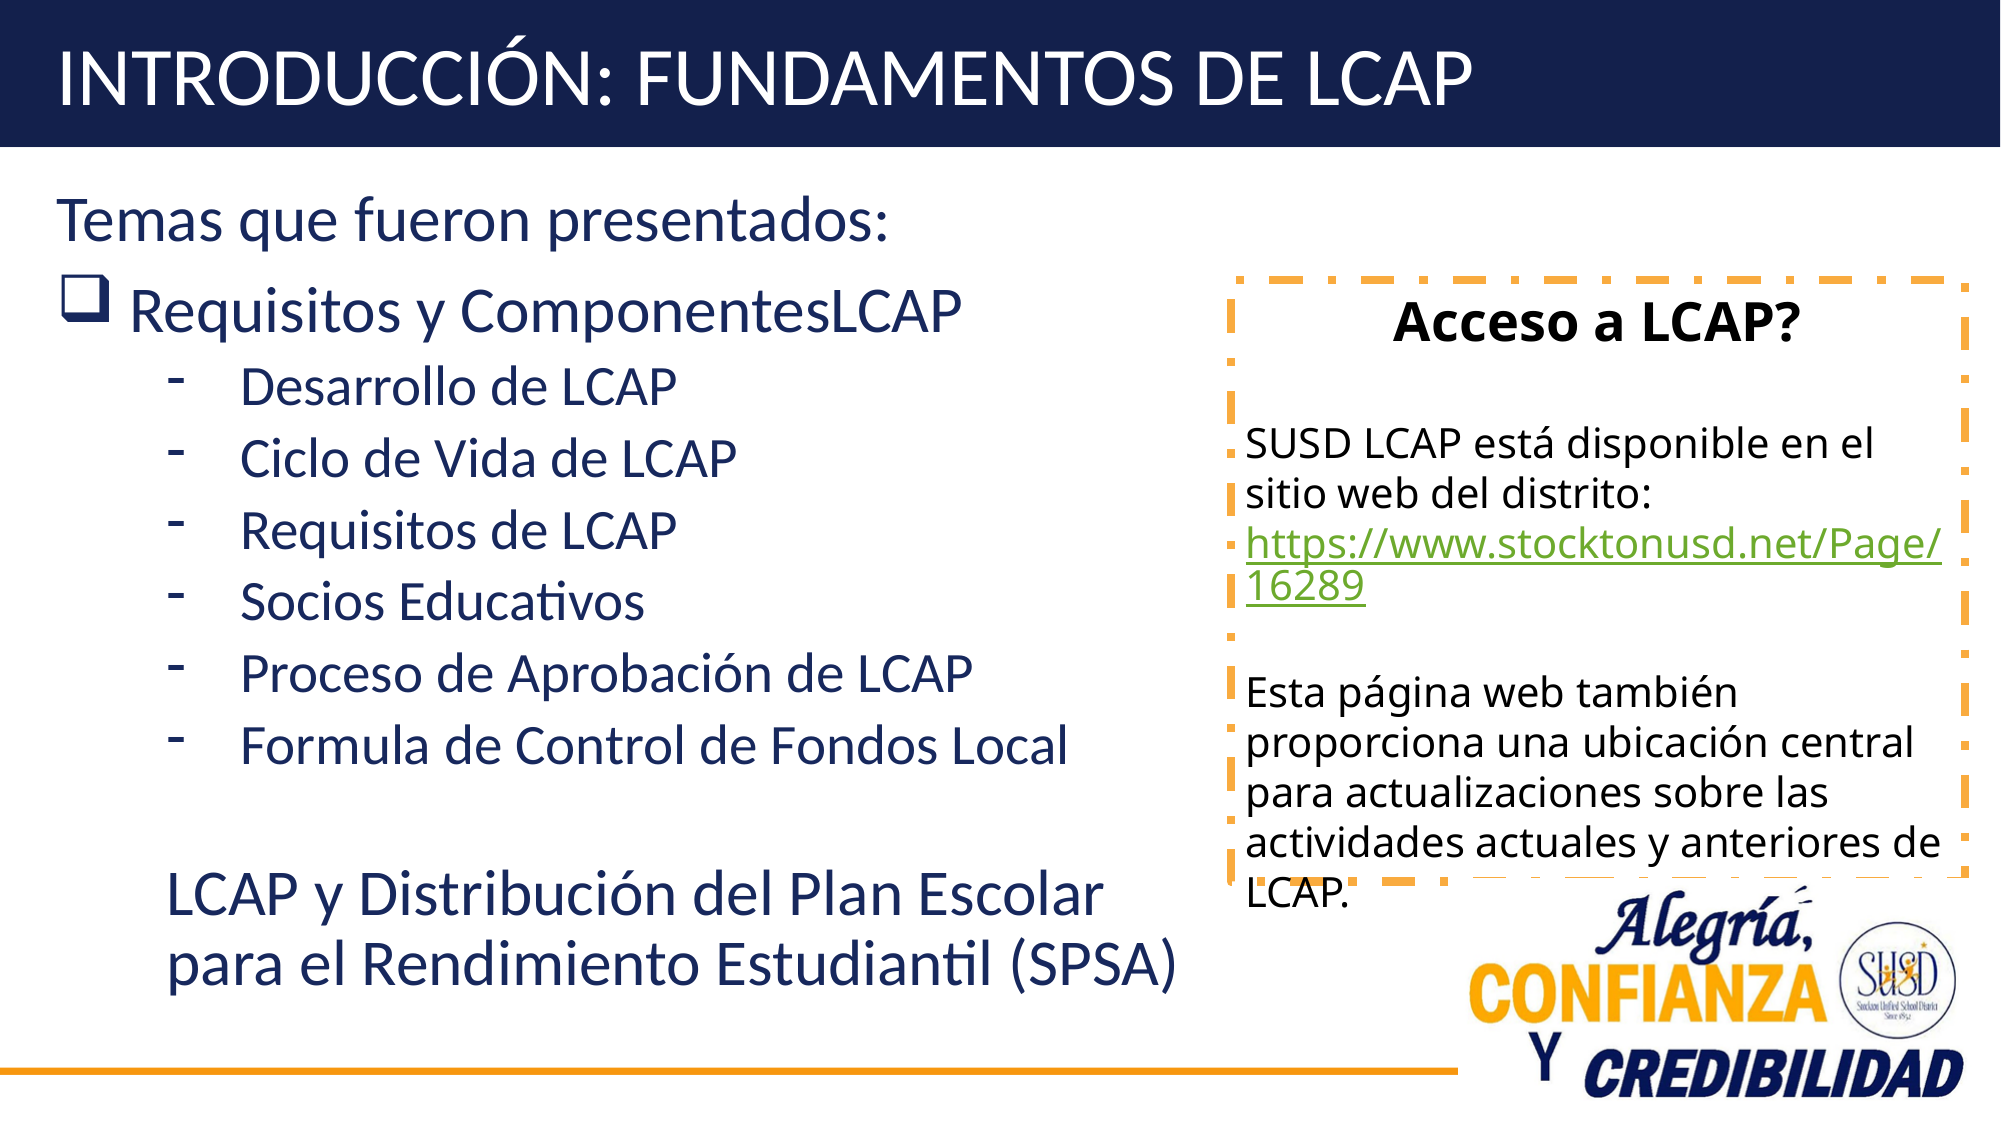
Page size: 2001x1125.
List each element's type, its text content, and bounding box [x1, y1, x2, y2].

title Introducción: Fundamentos de LCAP [41, 36, 1966, 122]
picture [0, 0, 2001, 1125]
list Temas que fueron presentados: Requisitos y ComponentesLCAP Desarrollo de LCAP Ciclo de Vida de LCAP Requisitos de LCAP Socios Educativos Proceso de Aprobación de LCAP Formula de Control de Fondos Local LCAP y Distribución del Plan Escolar para el Rendimiento Estudiantil (SPSA) [41, 177, 1203, 1032]
text_box Acceso a LCAP? SUSD LCAP está disponible en el sitio web del distrito: https://www.stocktonusd.net/Page/16289 Esta página web también proporciona una ubicación central para actualizaciones sobre las actividades actuales y anteriores de LCAP. [1230, 279, 1966, 882]
